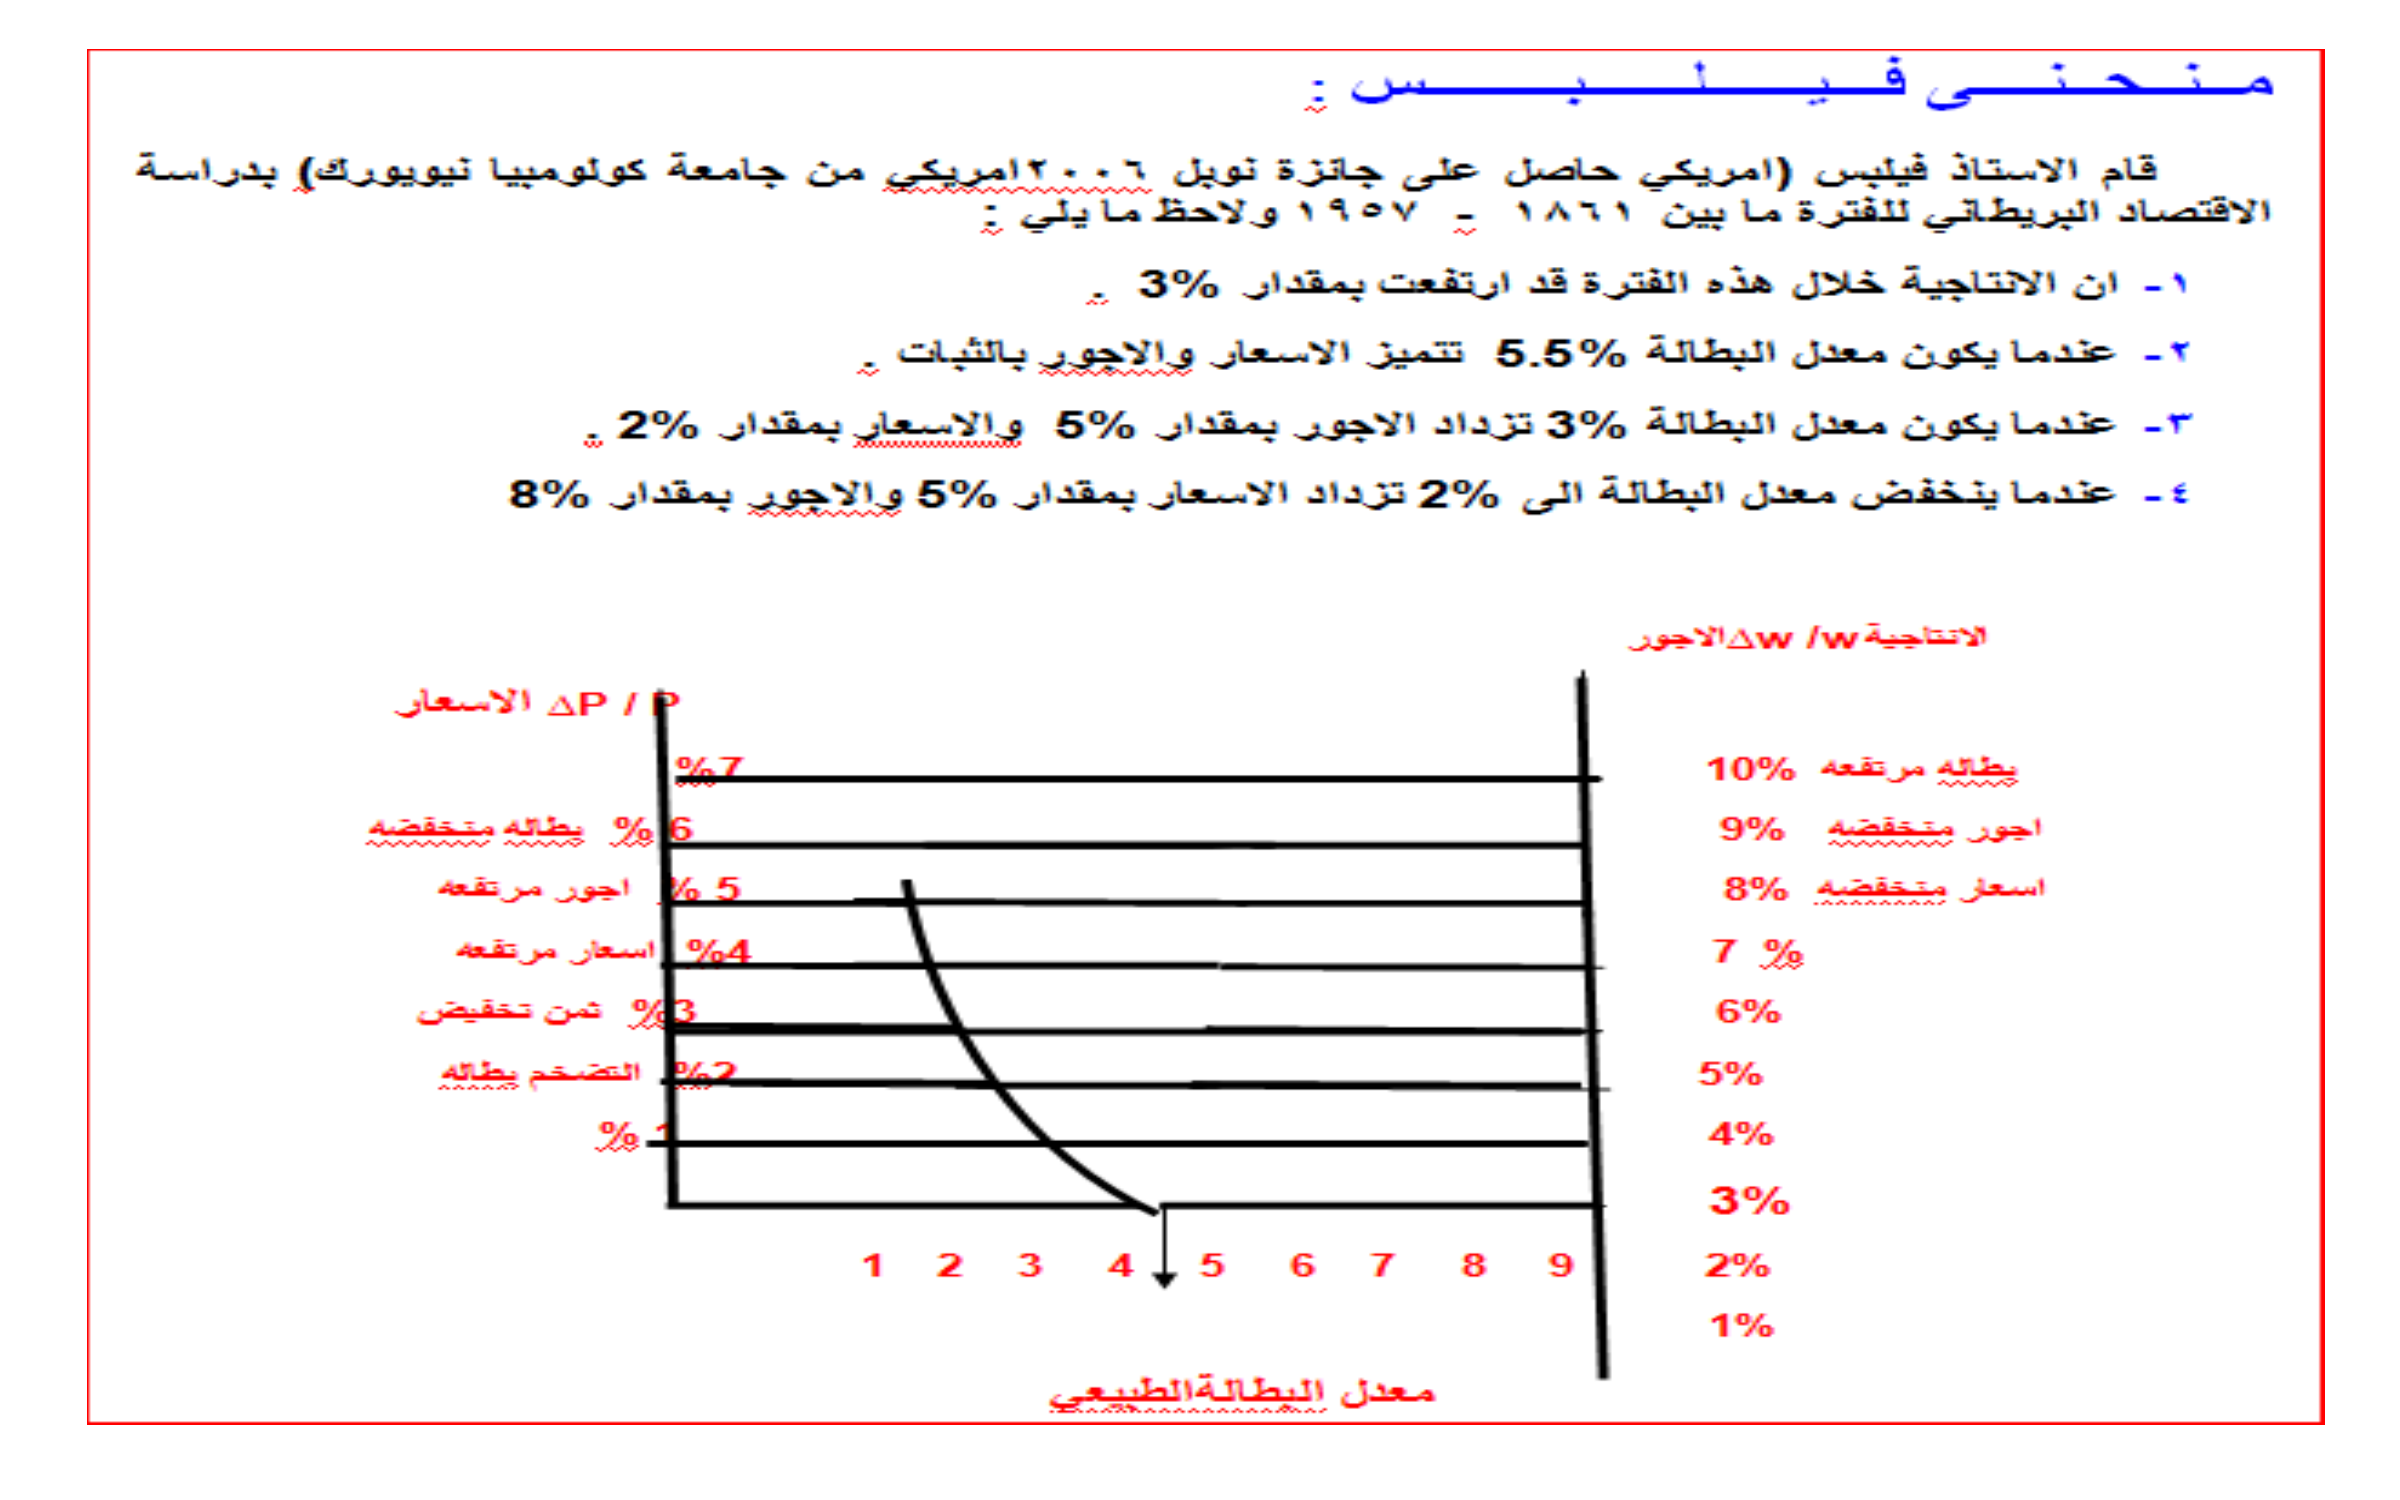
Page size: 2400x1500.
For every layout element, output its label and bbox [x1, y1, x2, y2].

list [87, 49, 2326, 1426]
